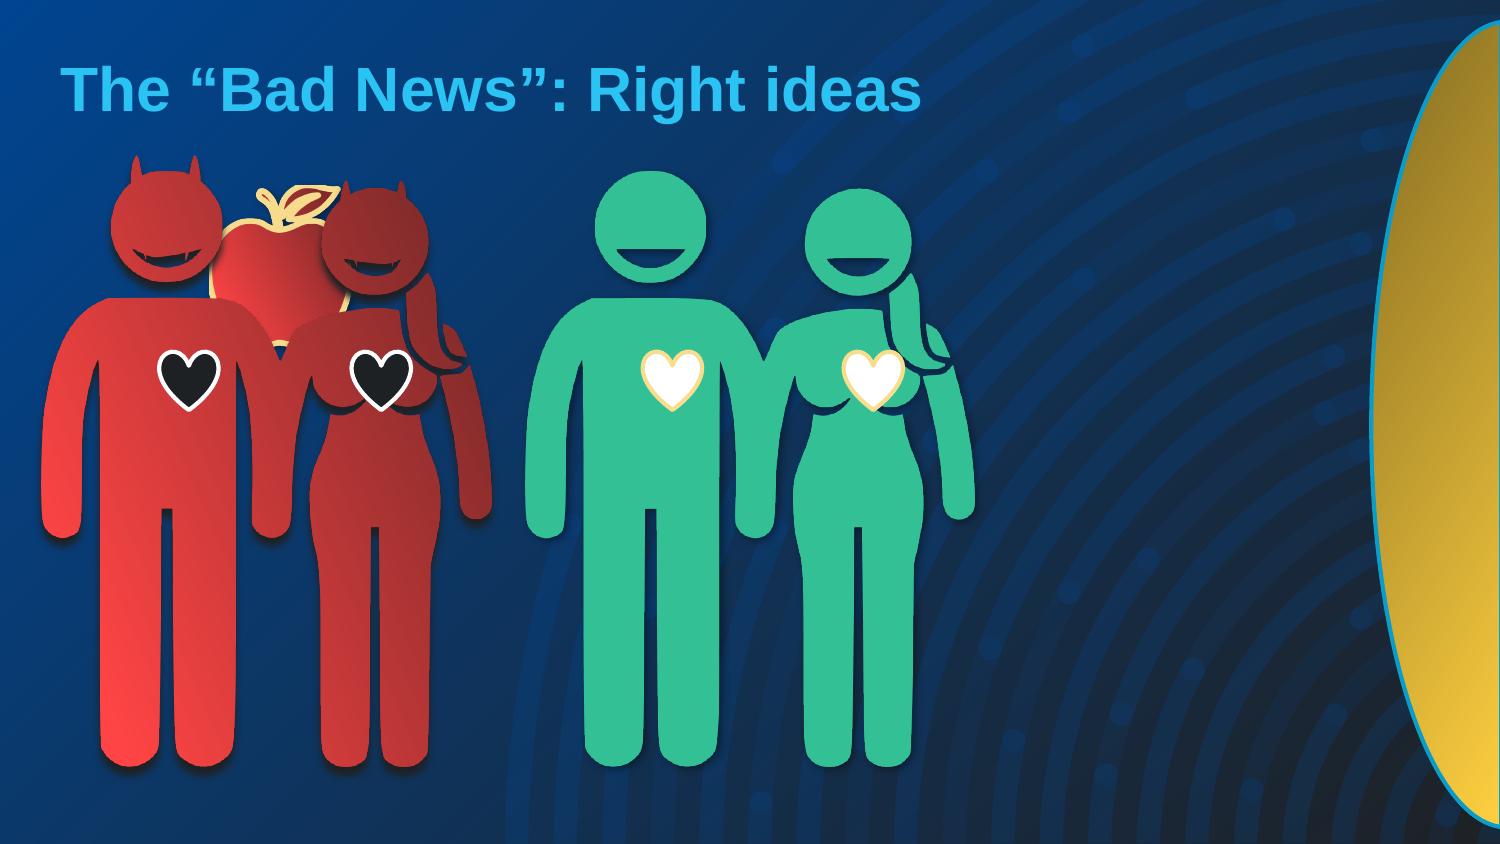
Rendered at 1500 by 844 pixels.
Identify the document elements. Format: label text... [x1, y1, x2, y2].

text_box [40, 155, 492, 767]
text_box [1369, 20, 1500, 829]
title The “Bad News”: Right ideas [60, 60, 1280, 125]
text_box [524, 170, 976, 767]
slide_number [1387, 762, 1478, 828]
